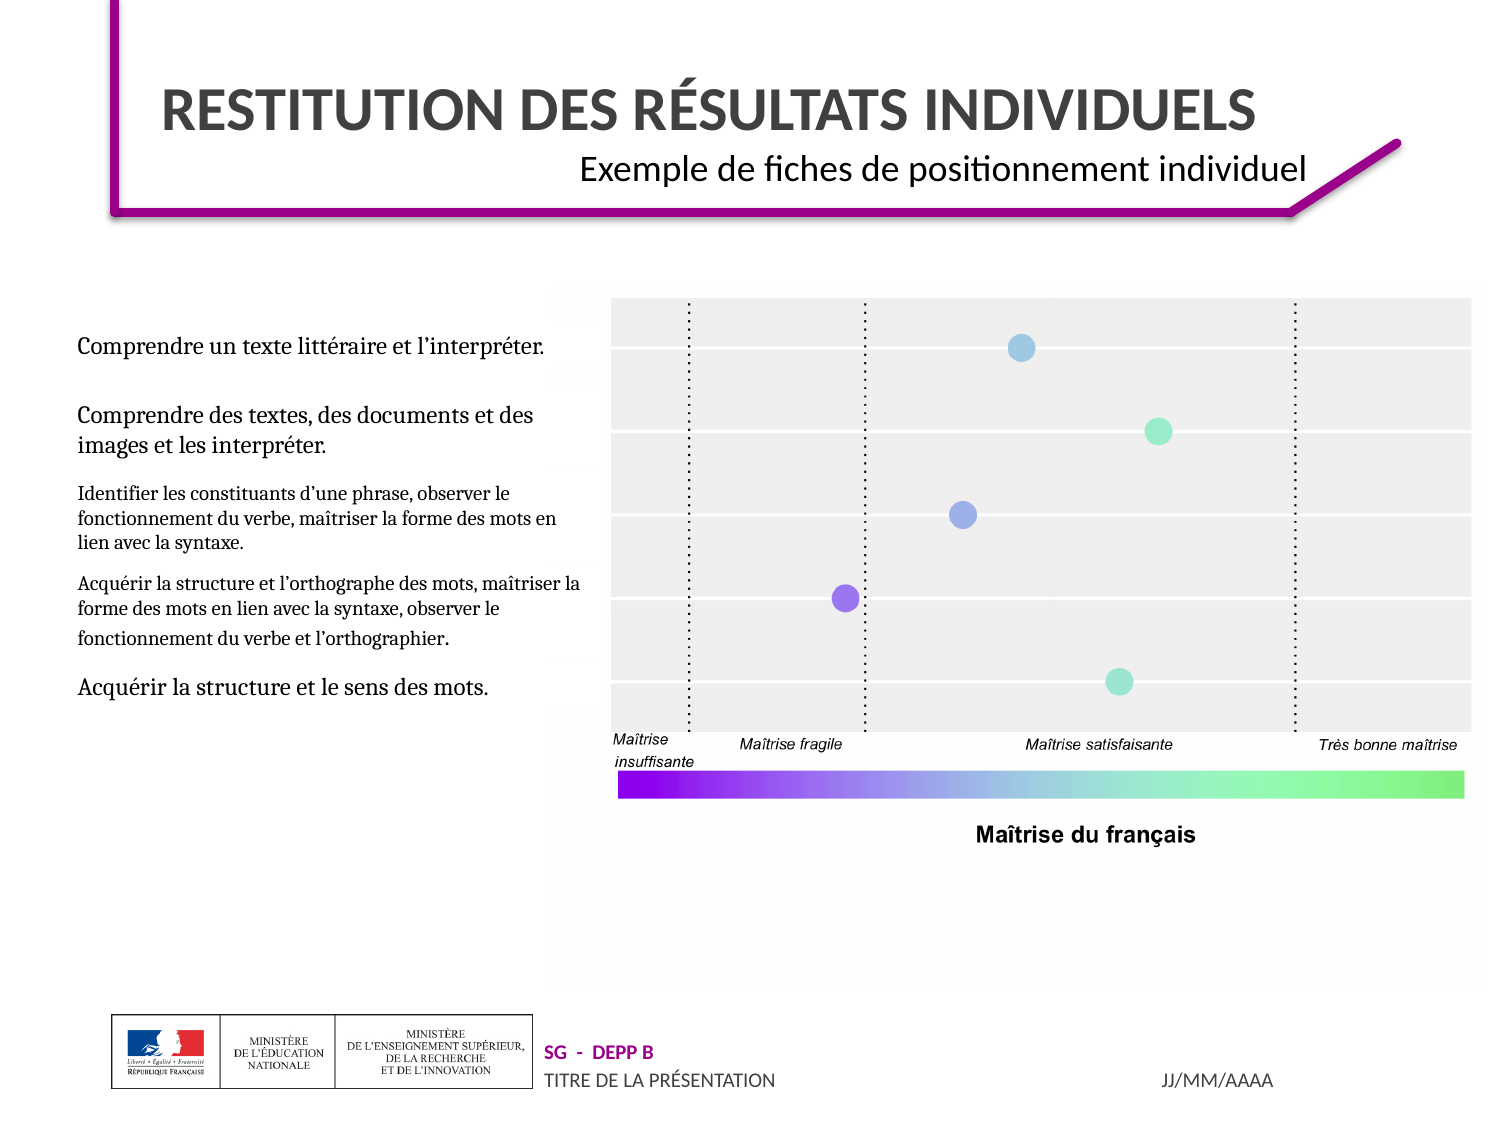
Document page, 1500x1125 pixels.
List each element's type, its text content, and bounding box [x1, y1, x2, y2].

text_box Comprendre un texte littéraire et l’interpréter. [62, 322, 546, 367]
text_box Acquérir la structure et le sens des mots. [62, 663, 546, 708]
text_box Identifier les constituants d’une phrase, observer le fonctionnement du verbe, maîtriser la forme des mots en lien avec la syntaxe. [62, 471, 546, 562]
text_box Comprendre des textes, des documents et des images et les interpréter. [62, 391, 546, 466]
picture [111, 1014, 533, 1089]
picture [551, 287, 1482, 993]
text_box Acquérir la structure et l’orthographe des mots, maîtriser la forme des mots en lien avec la syntaxe, observer le fonctionnement du verbe et l’orthographier. [62, 562, 546, 658]
title Restitution des résultats individuels [132, 0, 1425, 212]
text_box Exemple de fiches de positionnement individuel [564, 136, 1324, 196]
